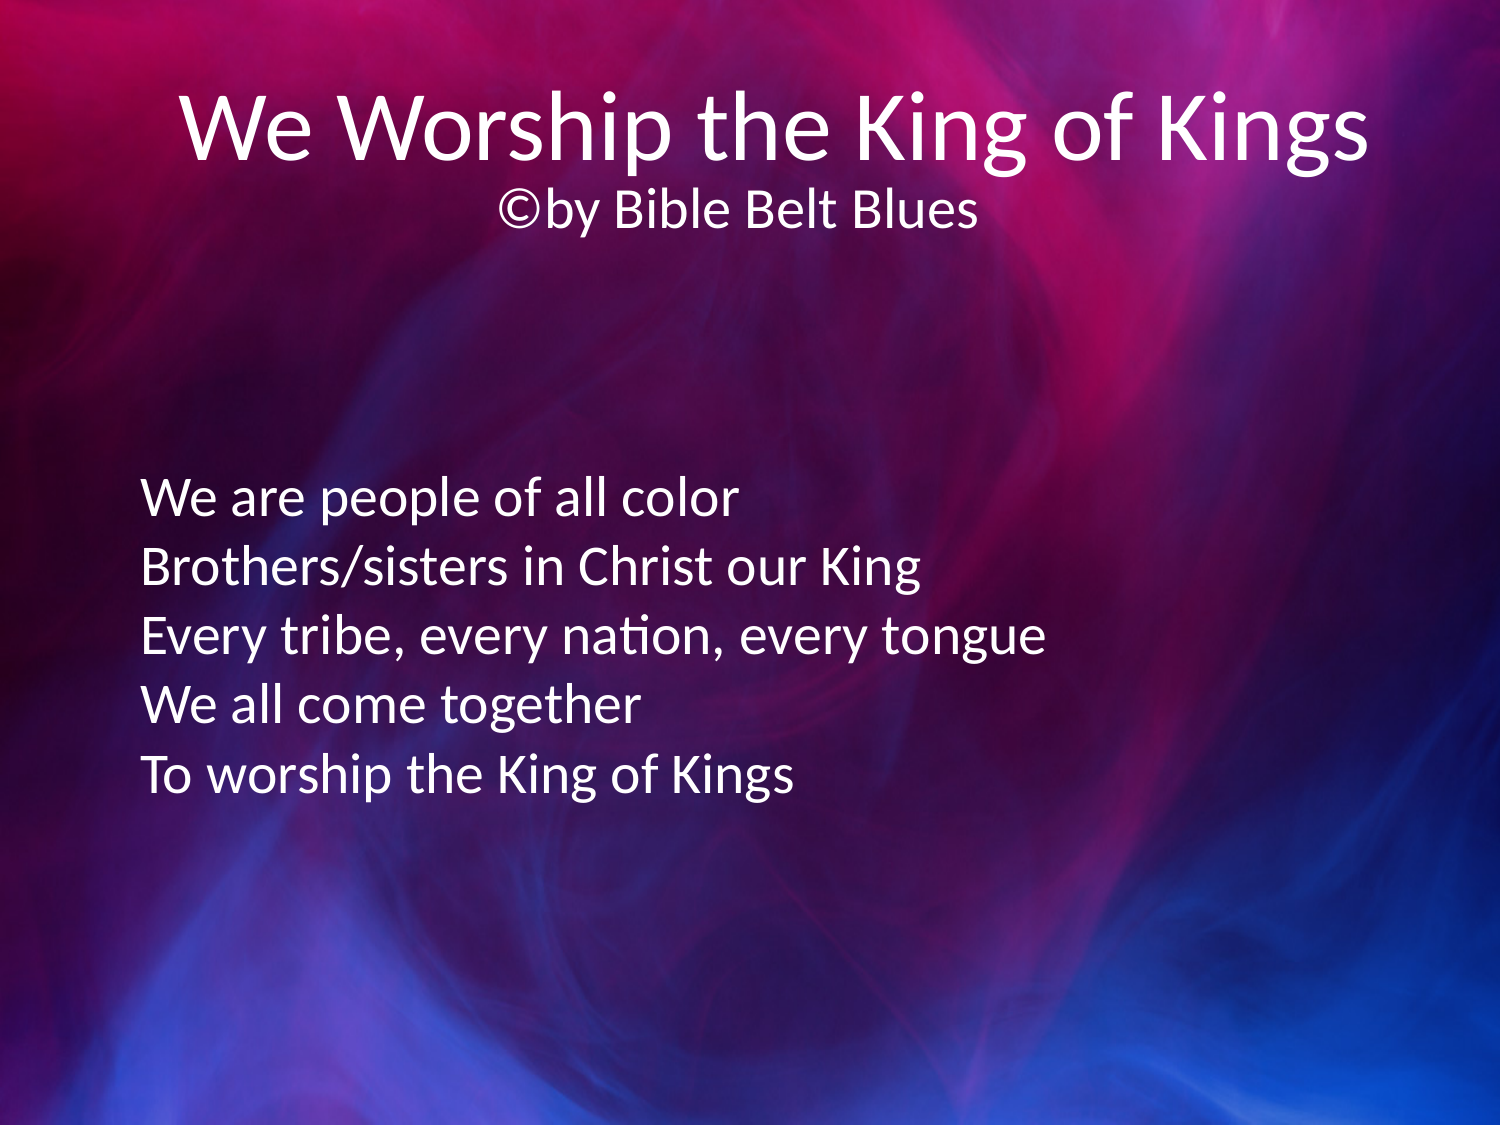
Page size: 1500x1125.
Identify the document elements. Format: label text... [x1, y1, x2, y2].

title We are people of all color Brothers/sisters in Christ our King Every tribe, every nation, every tongue We all come together To worship the King of Kings [125, 450, 1500, 813]
text_box We Worship the King of Kings [87, 0, 1463, 242]
picture [0, 0, 1500, 1125]
subtitle ©by Bible Belt Blues [212, 162, 1263, 263]
